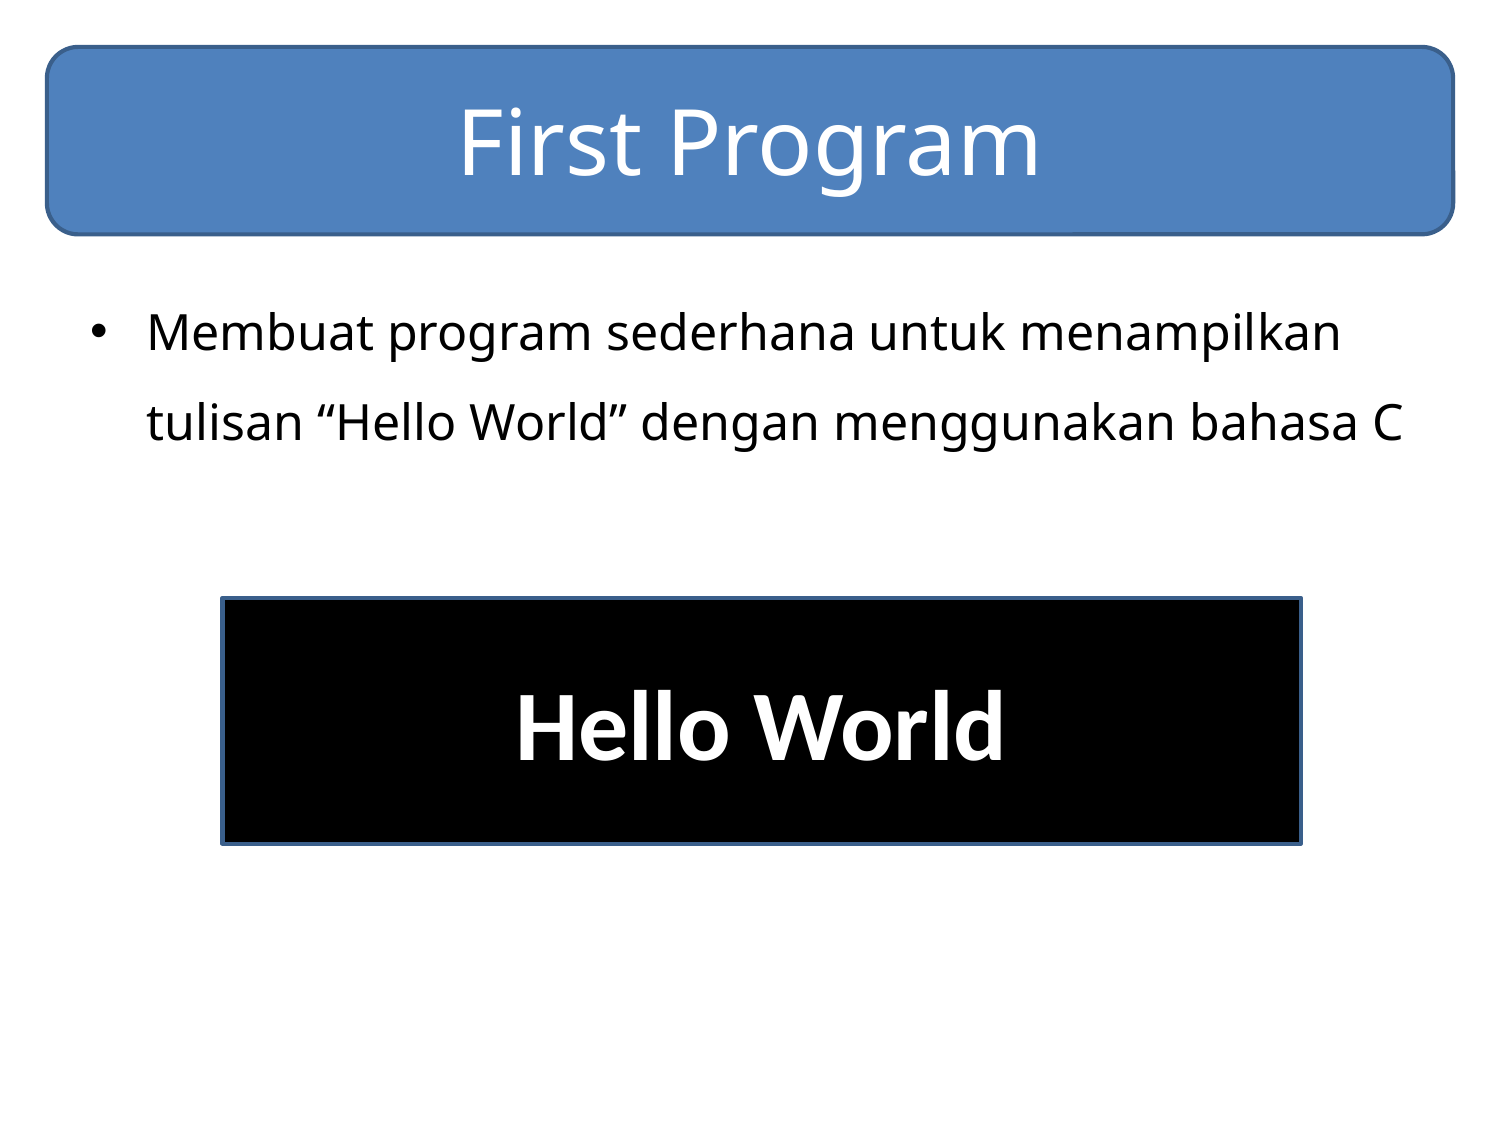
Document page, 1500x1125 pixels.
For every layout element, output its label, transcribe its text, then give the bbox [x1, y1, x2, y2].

text_box Hello World [220, 596, 1303, 846]
title First Program [75, 45, 1425, 233]
list Membuat program sederhana untuk menampilkan tulisan “Hello World” dengan menggunakan bahasa C [75, 262, 1425, 1005]
